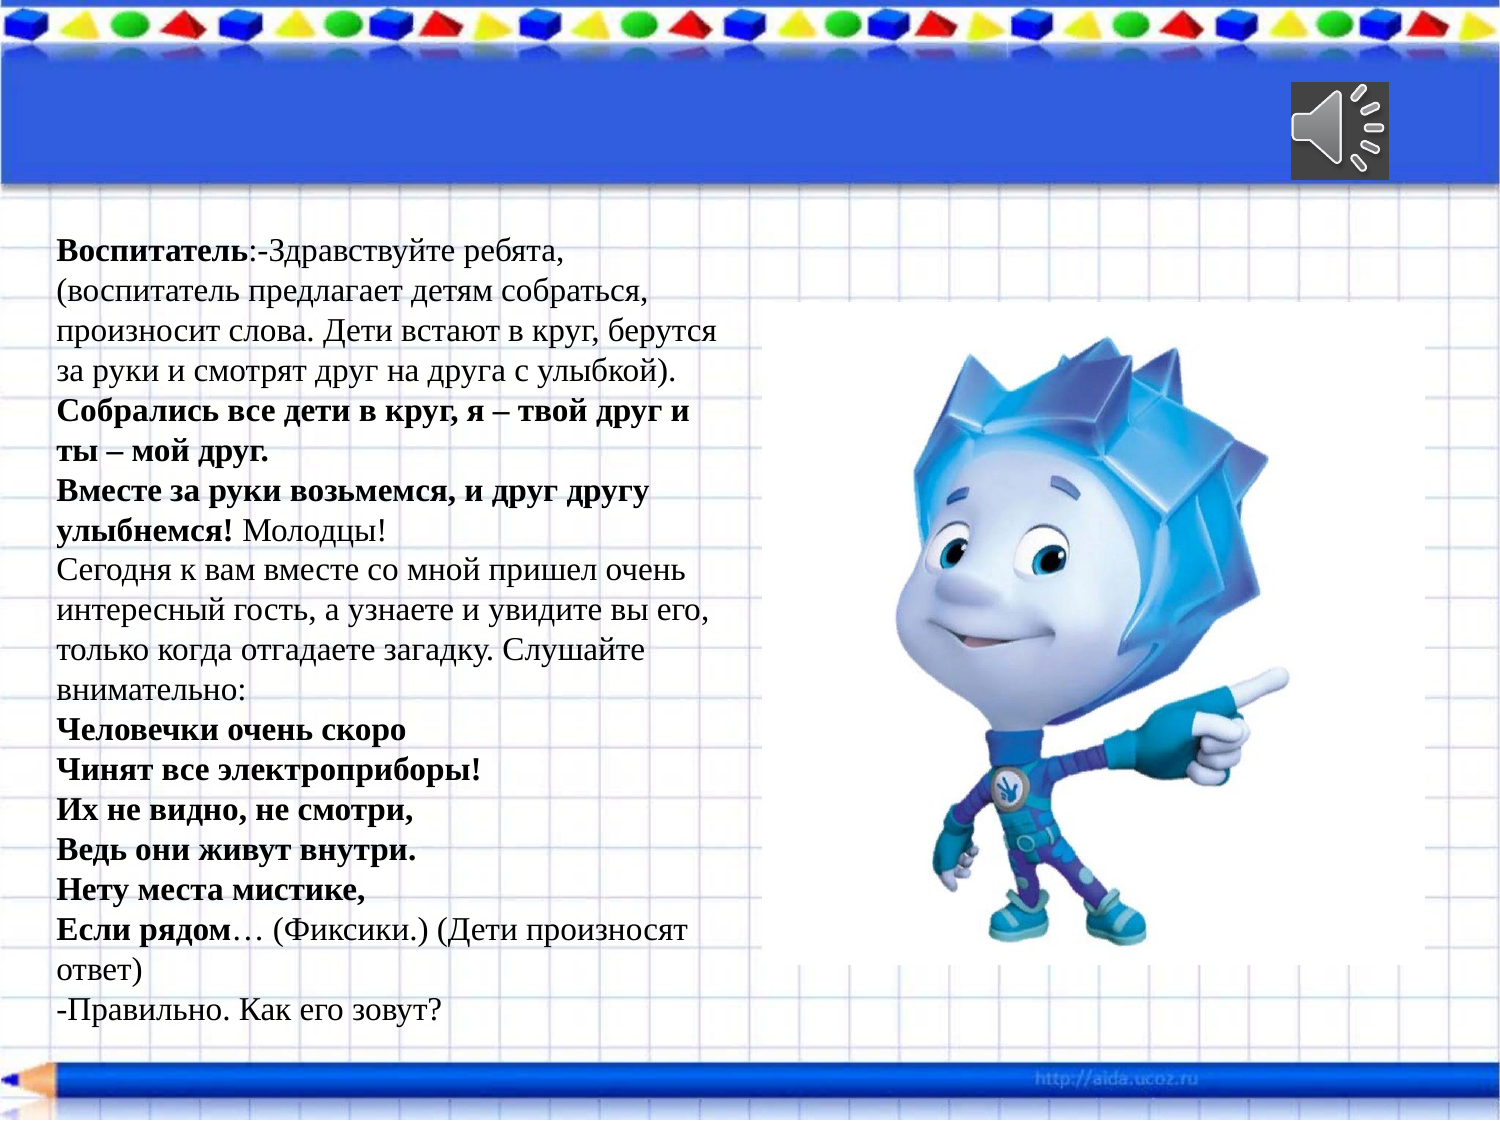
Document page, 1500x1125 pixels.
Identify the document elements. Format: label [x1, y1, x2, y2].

list [762, 302, 1426, 966]
picture [0, 0, 1500, 1120]
